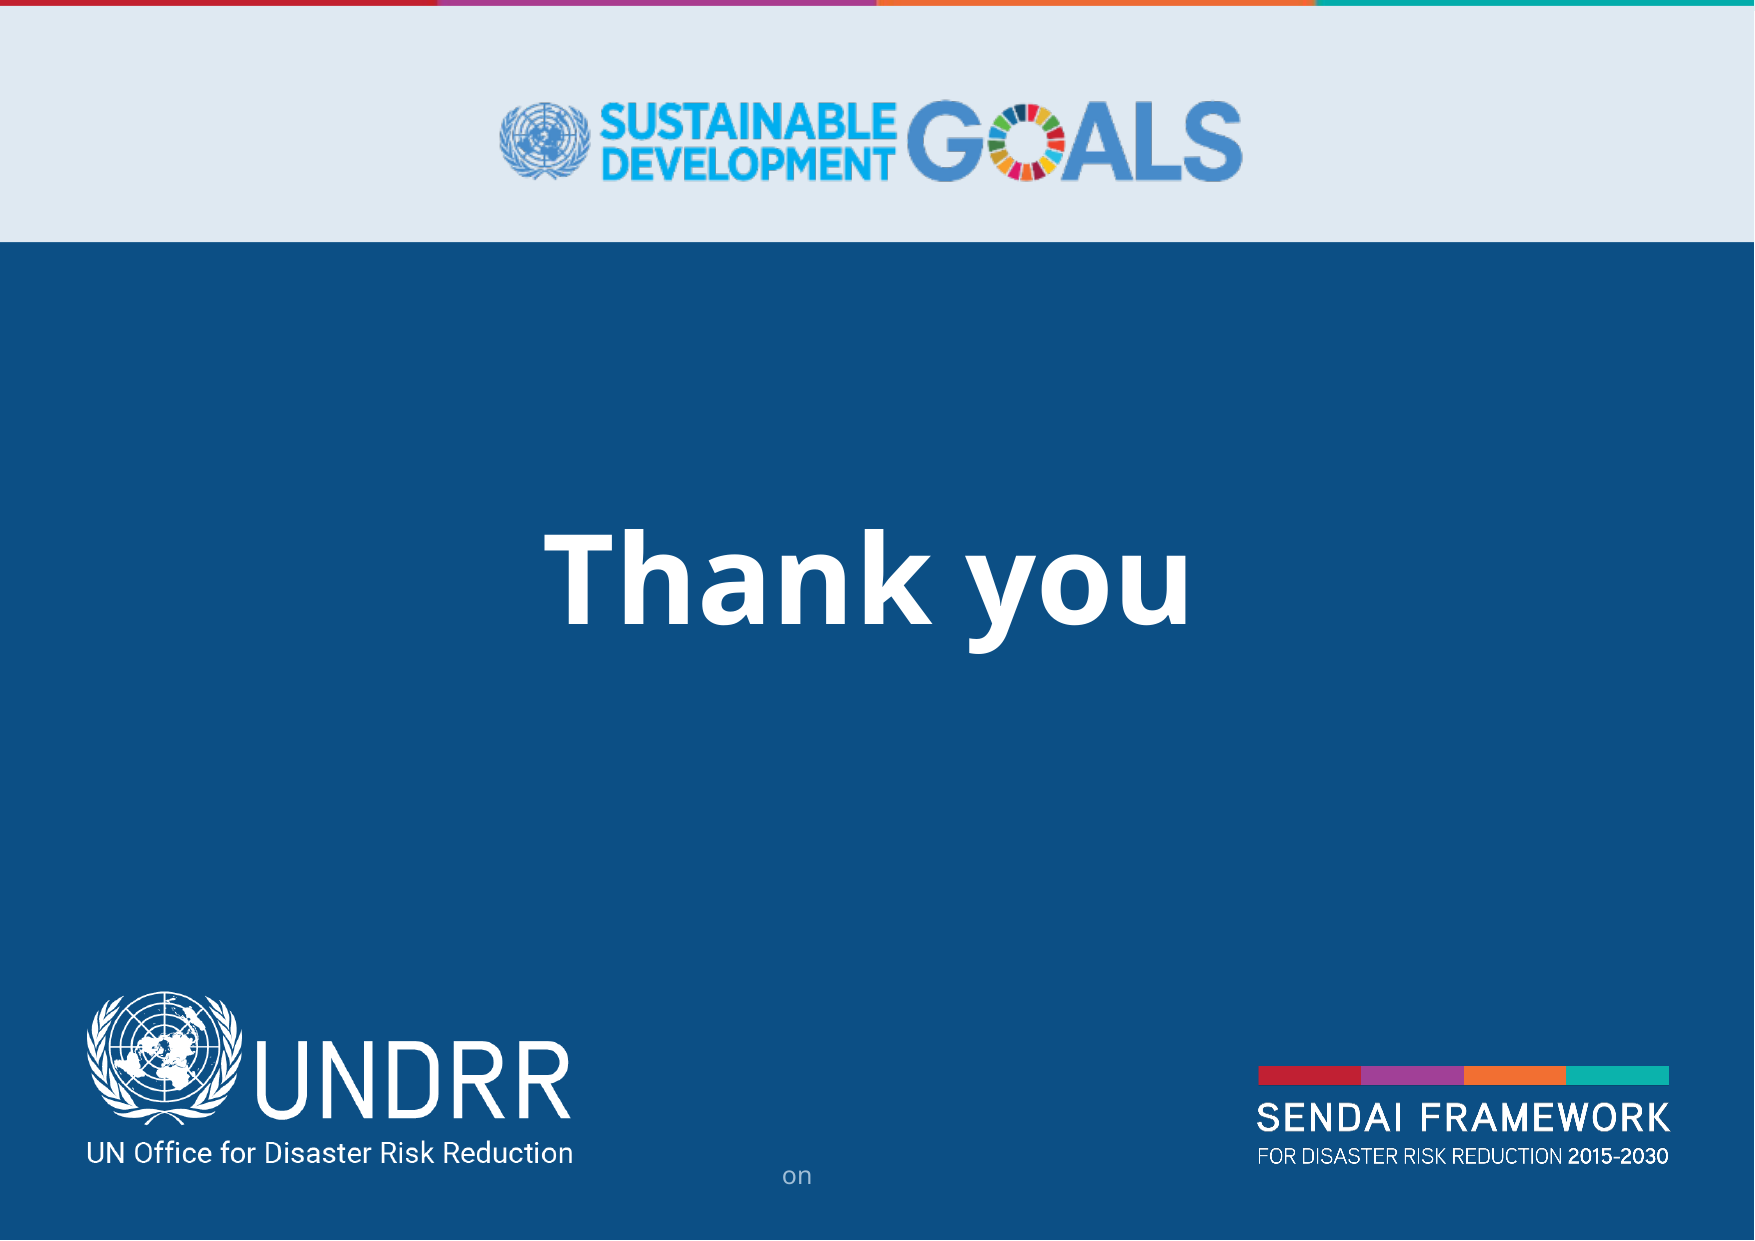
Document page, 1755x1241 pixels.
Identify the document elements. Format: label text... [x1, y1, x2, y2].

title Thank you [88, 502, 1668, 648]
text_box [0, 5, 1755, 243]
picture [419, 45, 1341, 243]
picture [0, 0, 1755, 5]
picture [85, 991, 574, 1171]
picture [1257, 1066, 1671, 1164]
